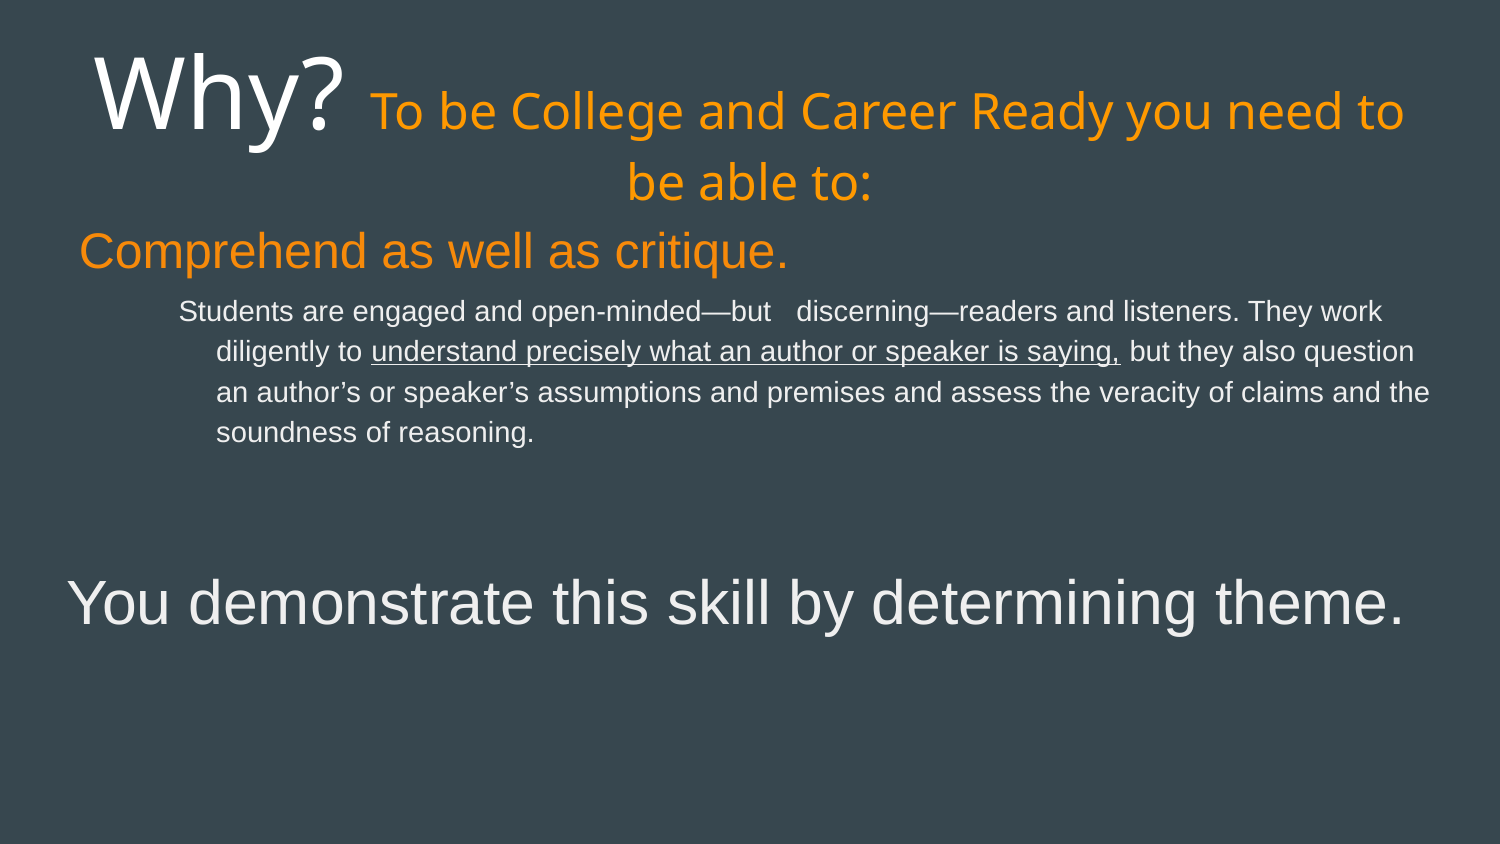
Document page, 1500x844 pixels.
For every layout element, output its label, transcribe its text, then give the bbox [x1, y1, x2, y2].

title Why? To be College and Career Ready you need to be able to: [51, 72, 1449, 167]
list Comprehend as well as critique. Students are engaged and open-minded—but discerning—readers and listeners. They work diligently to understand precisely what an author or speaker is saying, but they also question an author’s or speaker’s assumptions and premises and assess the veracity of claims and the soundness of reasoning. You demonstrate this skill by determining theme. [51, 189, 1449, 750]
